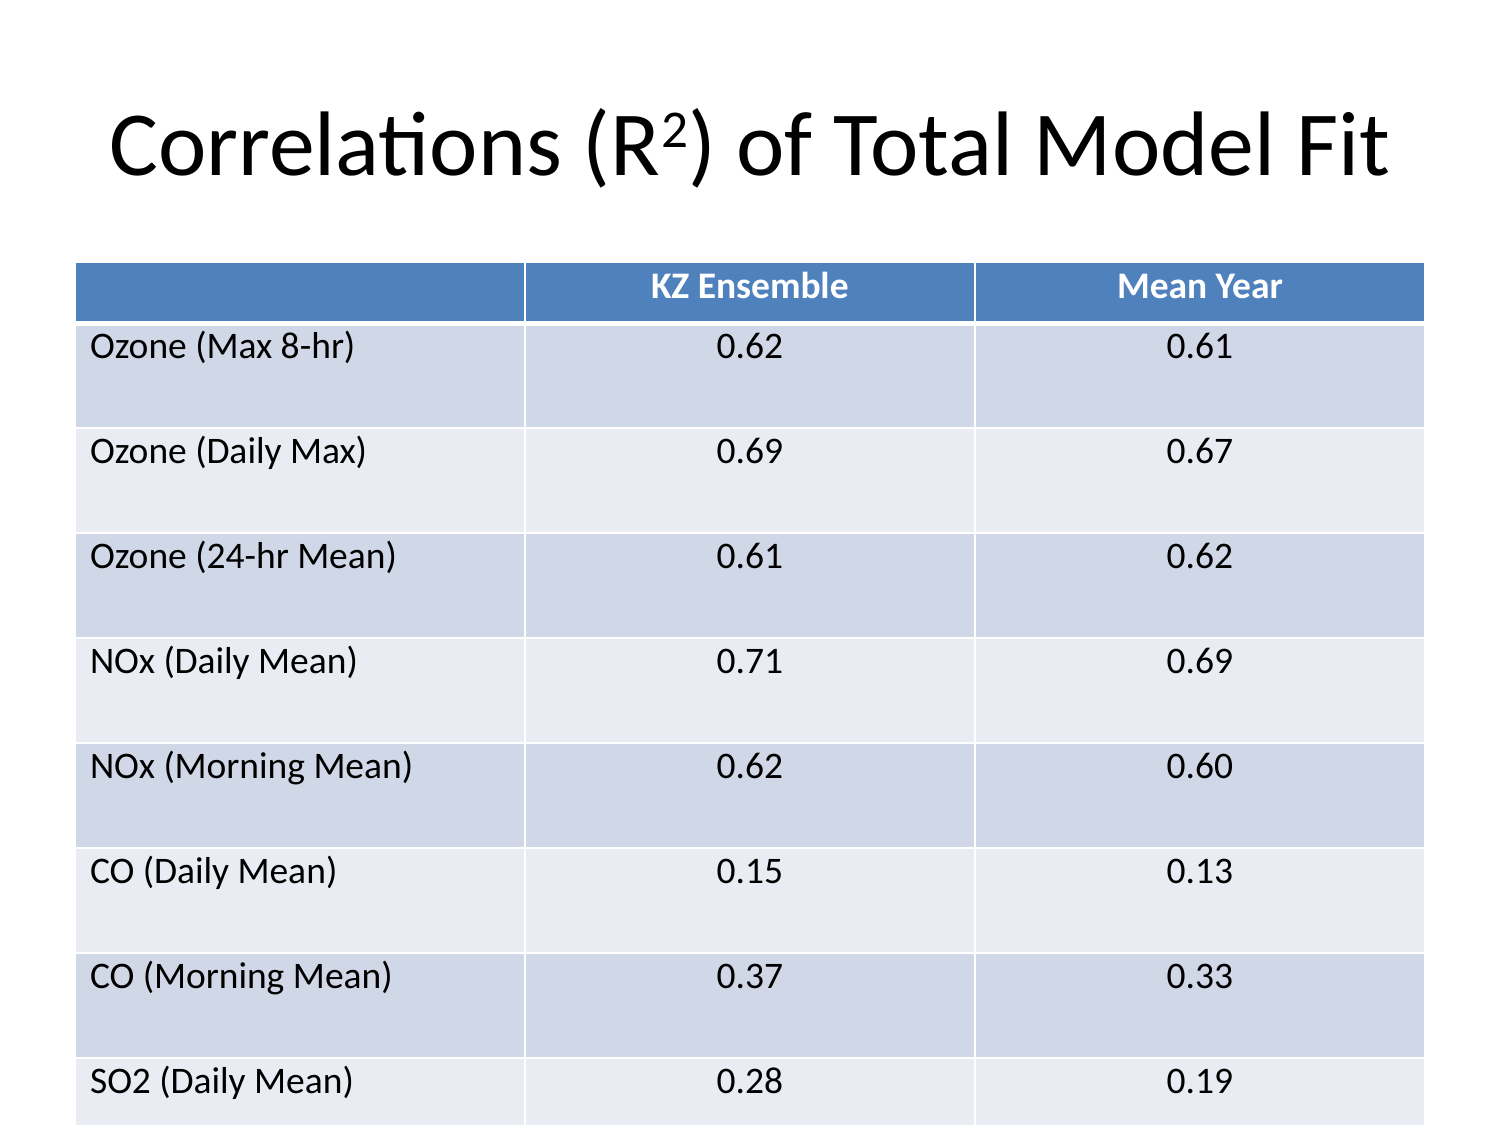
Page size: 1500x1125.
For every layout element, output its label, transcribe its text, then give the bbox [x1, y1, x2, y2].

table_header KZ Ensemble [526, 263, 974, 321]
table_cell 0.62 [526, 326, 974, 427]
title Correlations (R2) of Total Model Fit [75, 45, 1425, 233]
table_cell Ozone (24-hr Mean) [76, 534, 524, 637]
table_cell NOx (Morning Mean) [76, 744, 524, 847]
table_cell NOx (Daily Mean) [76, 639, 524, 742]
table_cell CO (Daily Mean) [76, 849, 524, 952]
table_cell 0.62 [526, 744, 974, 847]
table_cell 0.37 [526, 954, 974, 1057]
table_cell 0.67 [976, 429, 1424, 532]
table_cell 0.33 [976, 954, 1424, 1057]
table_cell Ozone (Daily Max) [76, 429, 524, 532]
table_cell CO (Morning Mean) [76, 954, 524, 1057]
table_header [76, 263, 524, 321]
table_header Mean Year [976, 263, 1424, 321]
table_cell 0.15 [526, 849, 974, 952]
table_cell 0.69 [976, 639, 1424, 742]
table_cell 0.62 [976, 534, 1424, 637]
table_cell Ozone (Max 8-hr) [76, 326, 524, 427]
table_cell 0.28 [526, 1059, 974, 1125]
table_cell 0.13 [976, 849, 1424, 952]
table_cell 0.71 [526, 639, 974, 742]
table_cell 0.19 [976, 1059, 1424, 1125]
table_cell 0.61 [526, 534, 974, 637]
table_cell 0.60 [976, 744, 1424, 847]
table_cell SO2 (Daily Mean) [76, 1059, 524, 1125]
table_cell 0.69 [526, 429, 974, 532]
table_cell 0.61 [976, 326, 1424, 427]
